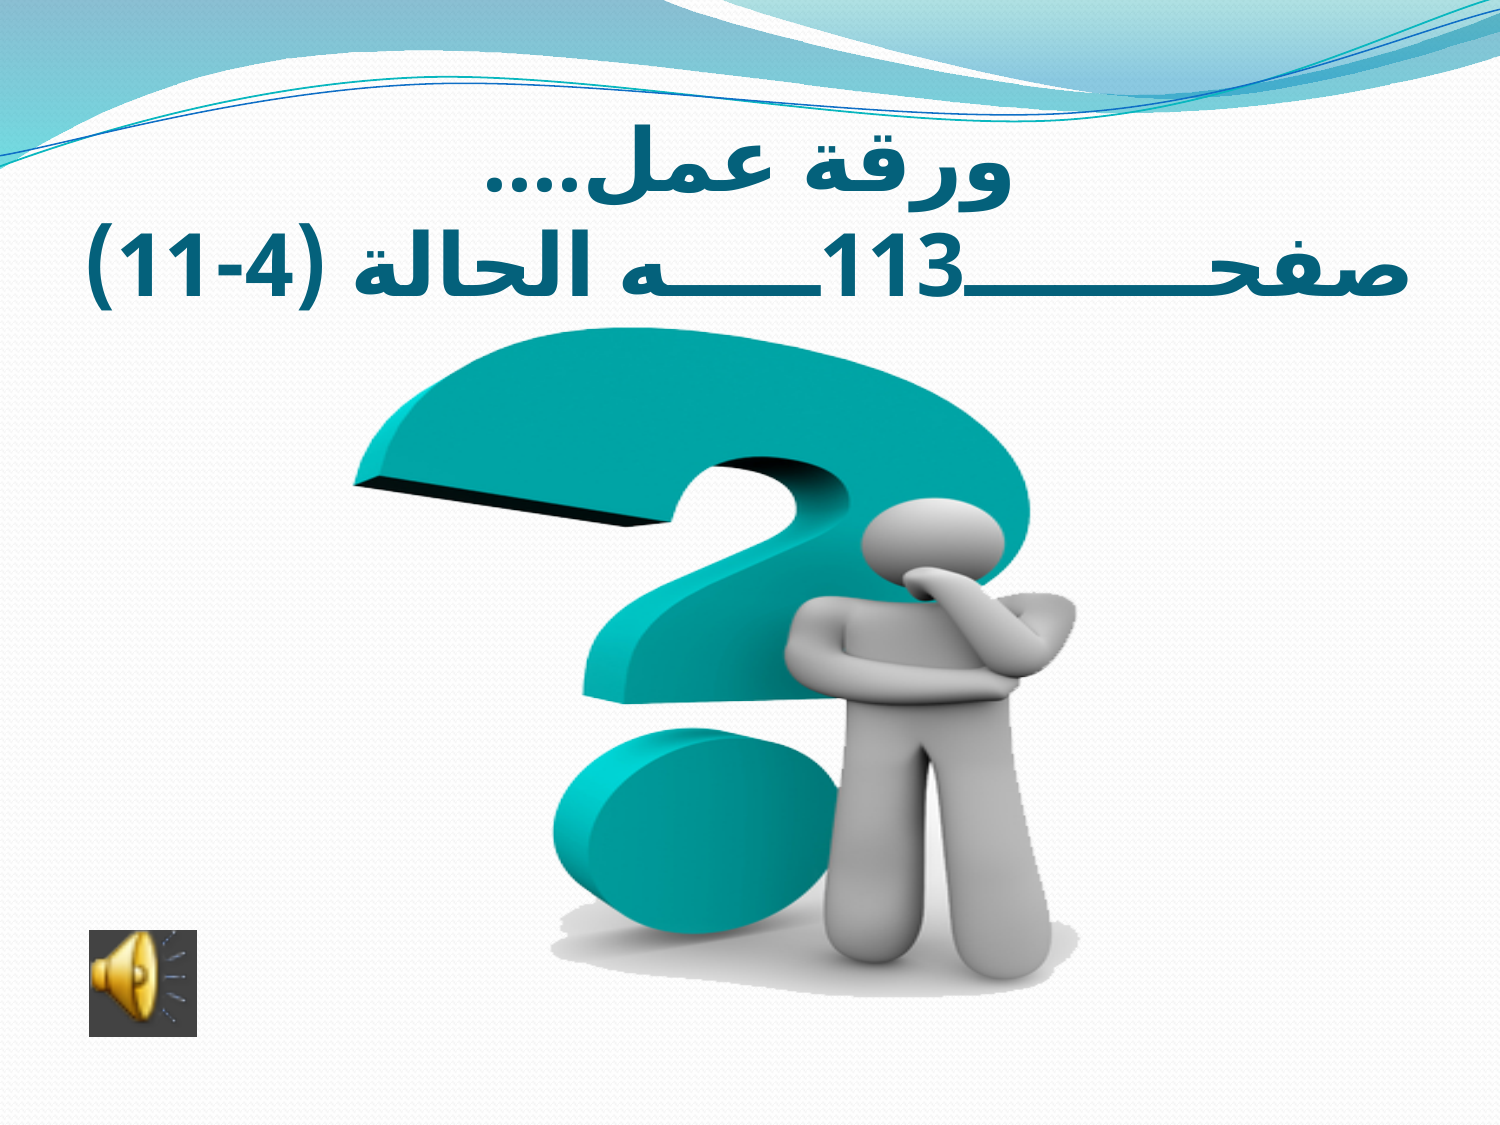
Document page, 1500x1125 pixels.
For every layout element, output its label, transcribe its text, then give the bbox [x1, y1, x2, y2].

title ورقة عمل.... صفحــــــــ113ـــــه الحالة (4-11) [75, 77, 1425, 315]
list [182, 317, 1318, 1038]
picture [88, 928, 198, 1038]
